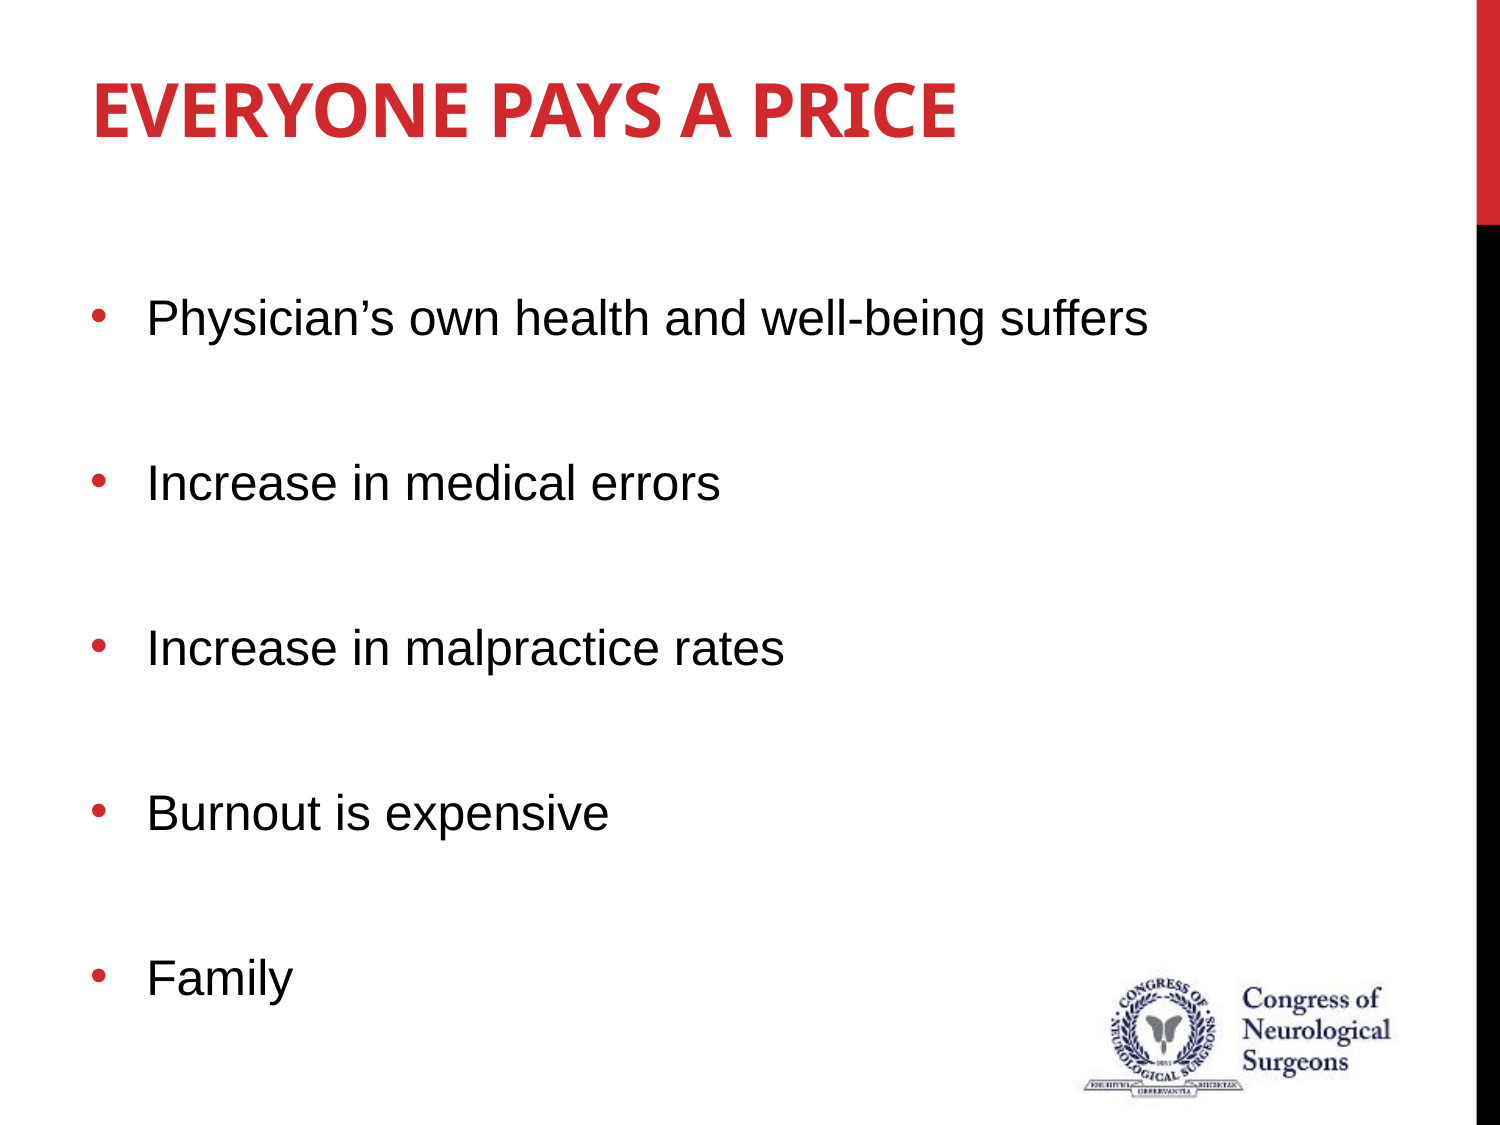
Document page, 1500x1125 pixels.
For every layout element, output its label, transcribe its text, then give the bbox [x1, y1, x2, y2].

list Physician’s own health and well-being suffers Increase in medical errors Increase in malpractice rates Burnout is expensive Family [75, 205, 1325, 1091]
title Everyone Pays a Price [75, 25, 1325, 205]
picture [1062, 956, 1413, 1119]
